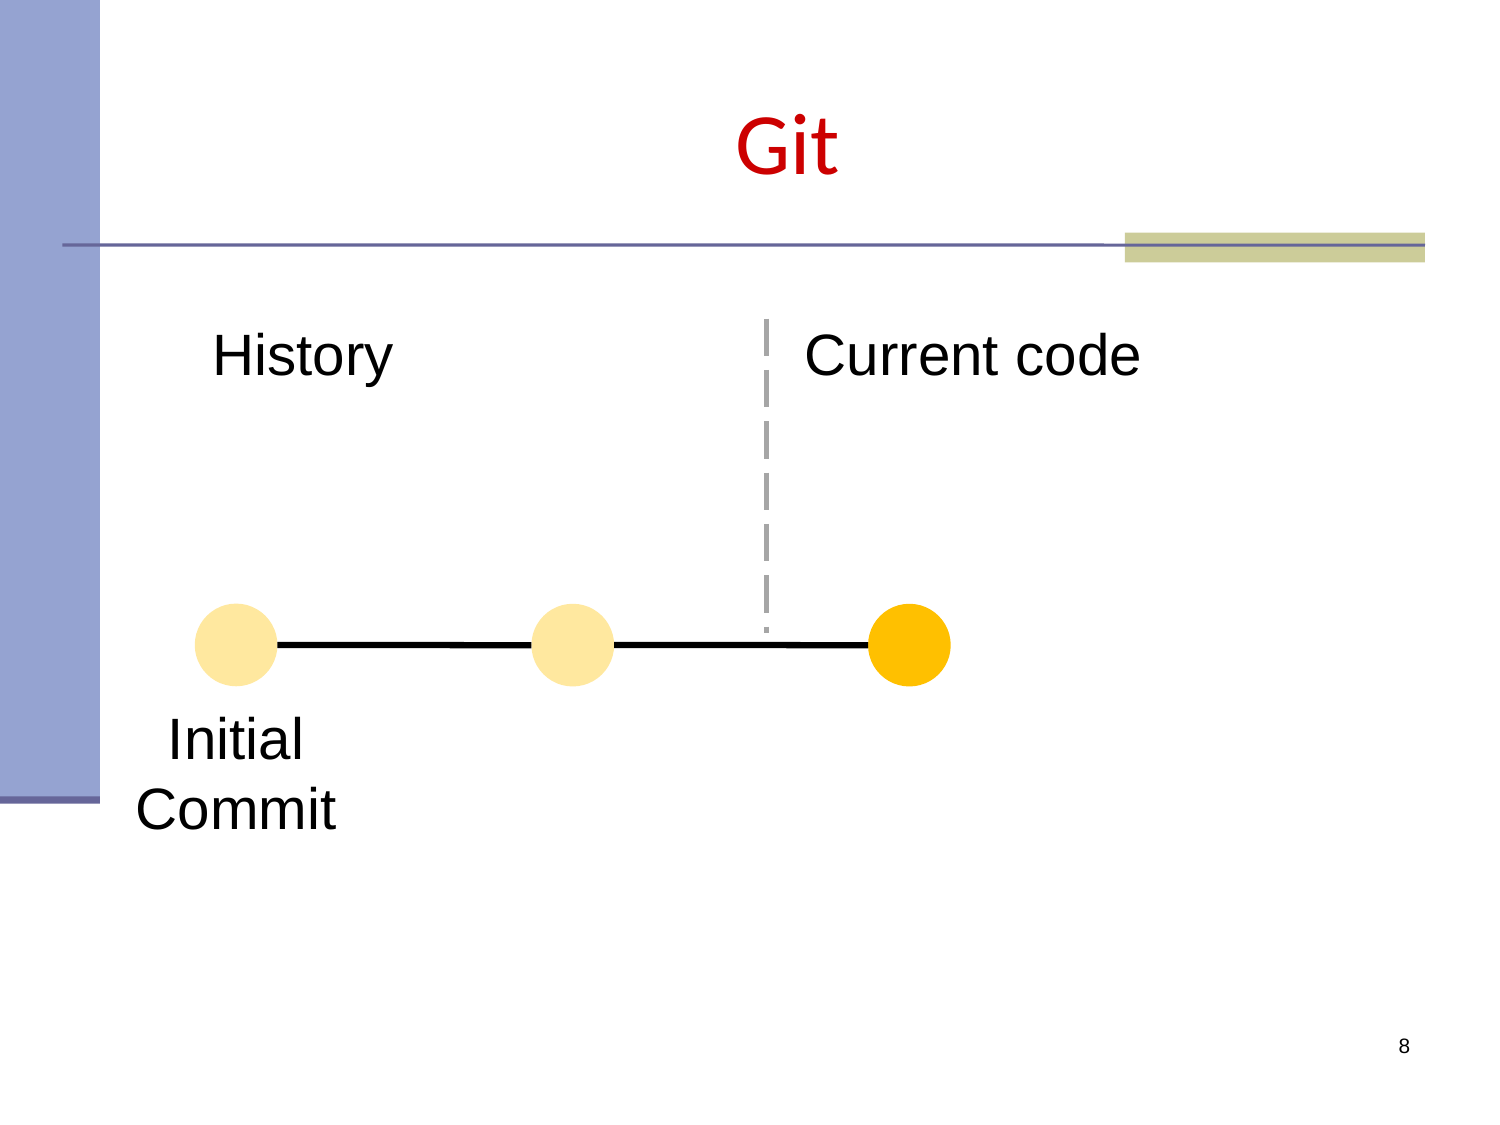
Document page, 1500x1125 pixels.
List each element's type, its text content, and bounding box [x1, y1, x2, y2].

text_box Initial Commit [41, 693, 431, 762]
slide_number 8 [1112, 1024, 1426, 1101]
text_box [868, 603, 951, 687]
text_box [531, 603, 614, 687]
text_box History [129, 309, 410, 378]
text_box [194, 603, 278, 687]
list Current code [767, 309, 1158, 379]
title Git [149, 45, 1426, 234]
